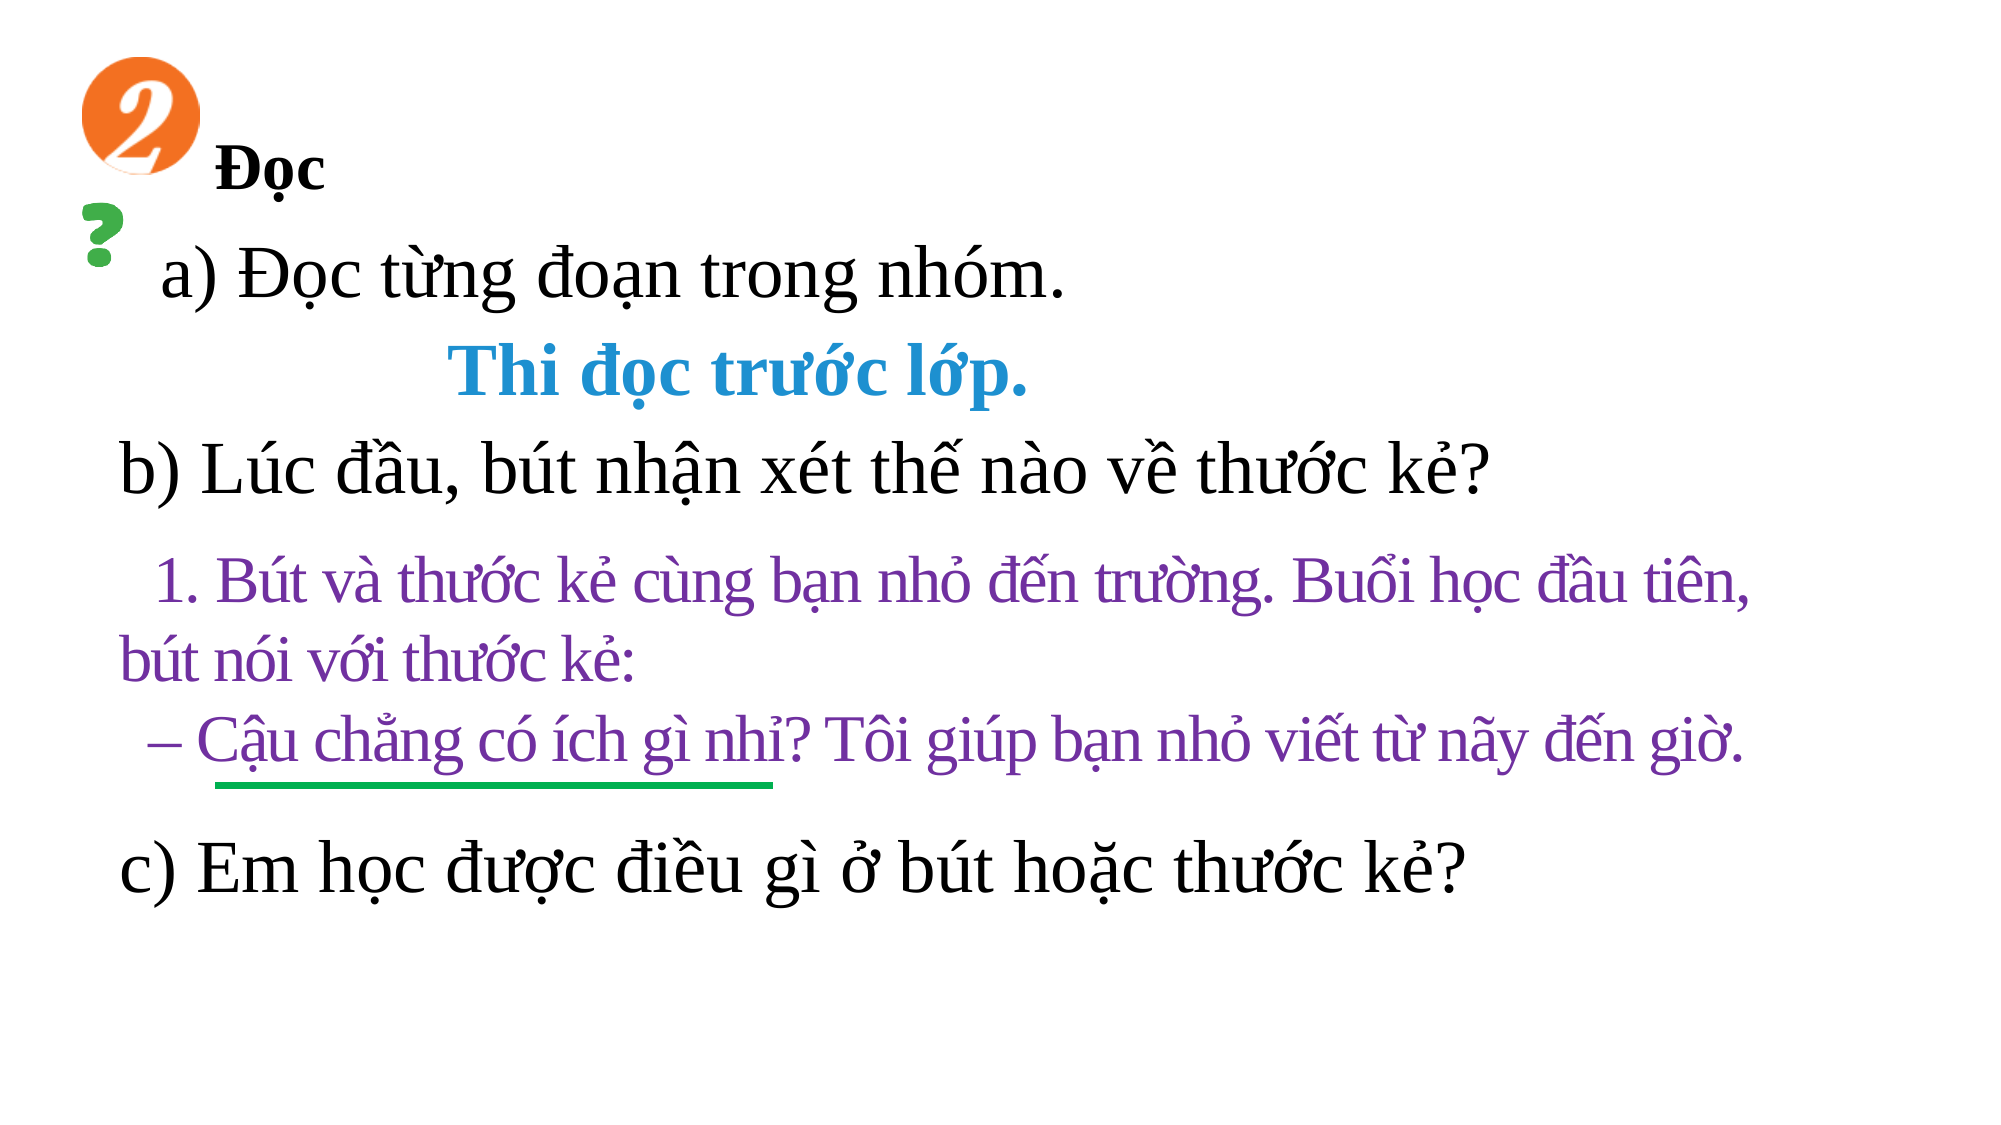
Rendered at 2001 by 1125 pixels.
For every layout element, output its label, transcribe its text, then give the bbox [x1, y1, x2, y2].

text_box c) Em học được điều gì ở bút hoặc thước kẻ? [104, 810, 1664, 916]
text_box 1. Bút và thước kẻ cùng bạn nhỏ đến trường. Buổi học đầu tiên, bút nói với thước kẻ: ‒ Cậu chẳng có ích gì nhỉ? Tôi giúp bạn nhỏ viết từ nãy đến giờ. [104, 527, 1764, 783]
picture [81, 56, 200, 175]
picture [72, 193, 136, 276]
text_box Thi đọc trước lớp. [433, 313, 1608, 411]
text_box Đọc [200, 115, 342, 211]
text_box b) Lúc đầu, bút nhận xét thế nào về thước kẻ? [104, 411, 1672, 517]
text_box a) Đọc từng đoạn trong nhóm. [145, 214, 1083, 320]
